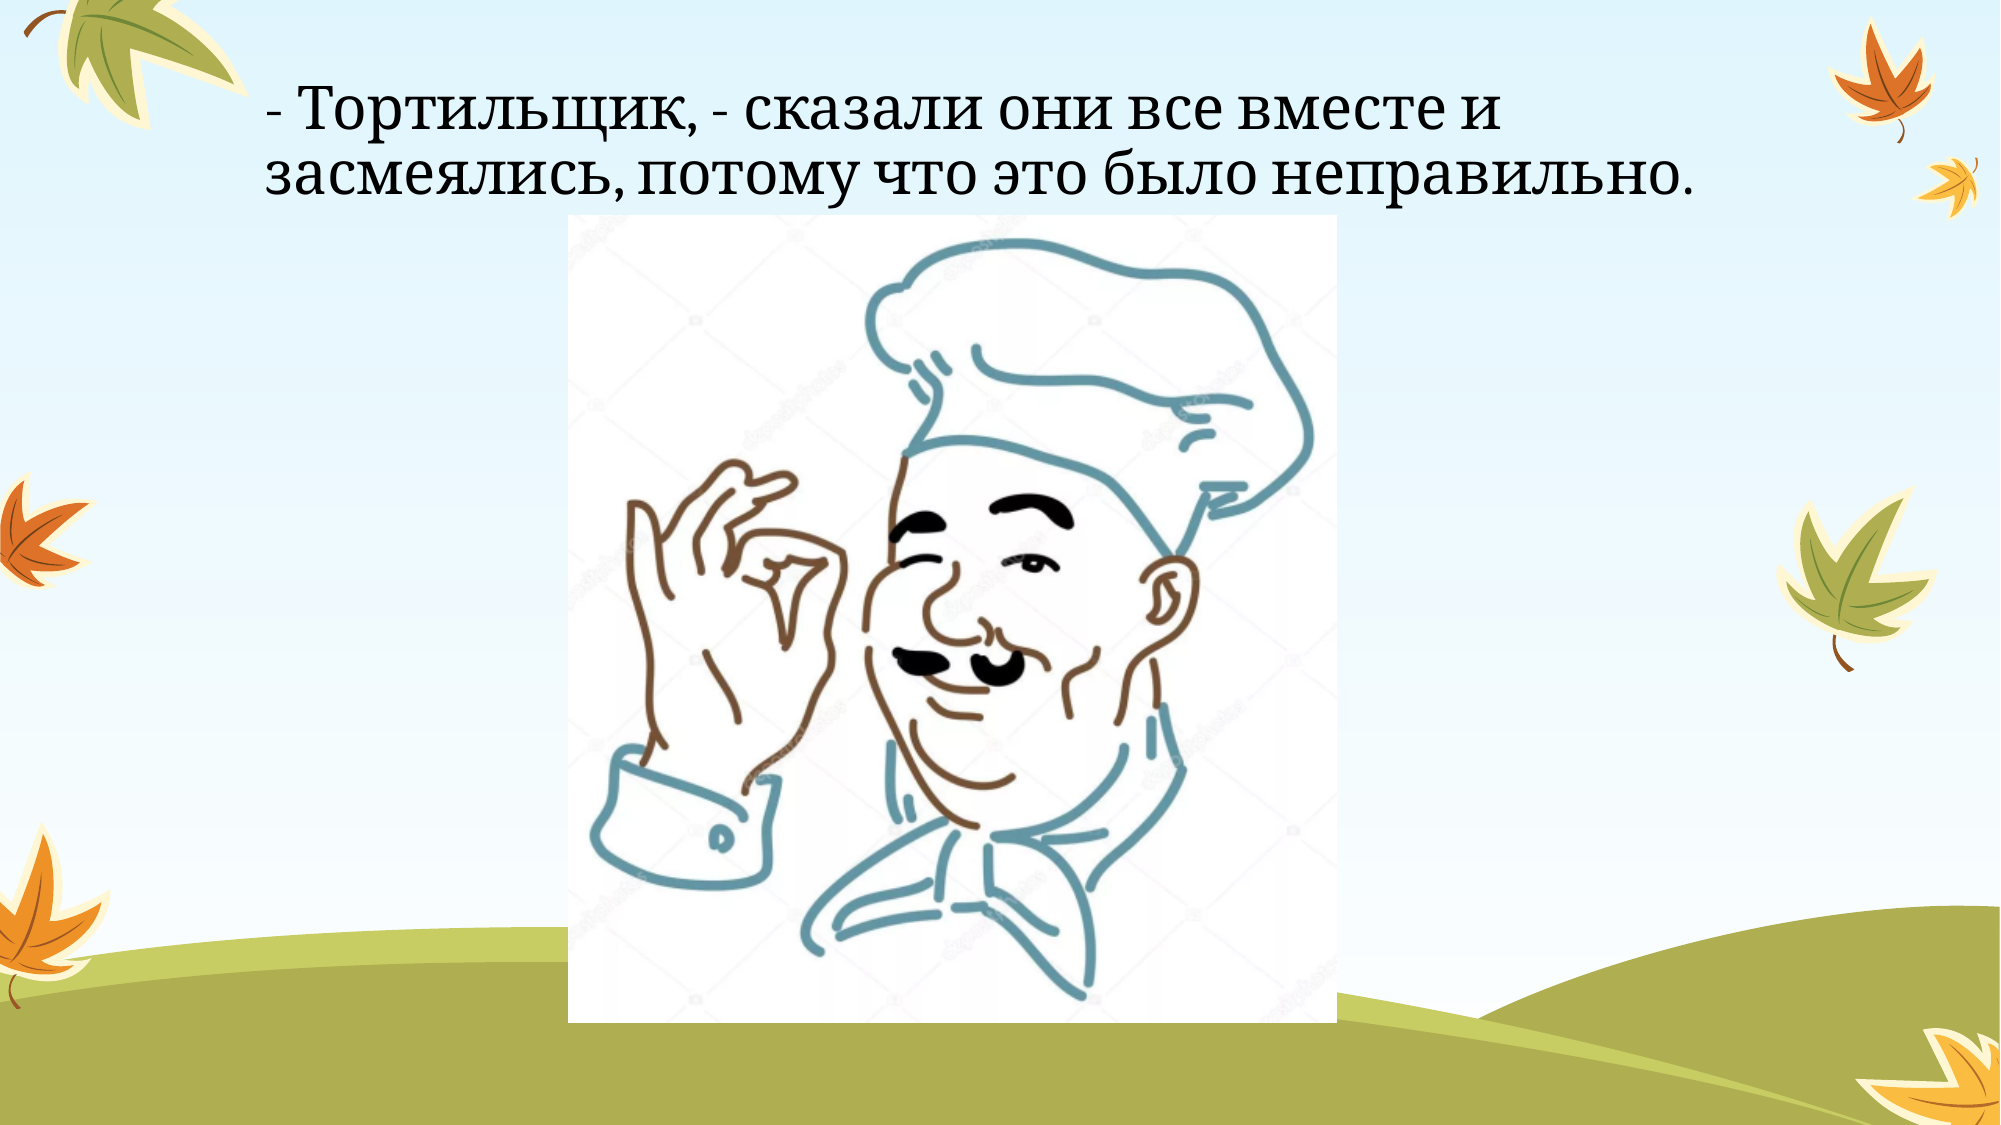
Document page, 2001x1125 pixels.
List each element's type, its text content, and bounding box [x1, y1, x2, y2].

picture [568, 215, 1337, 1023]
title - Тортильщик, - сказали они все вместе и засмеялись, потому что это было неправильно. [249, 12, 1749, 216]
